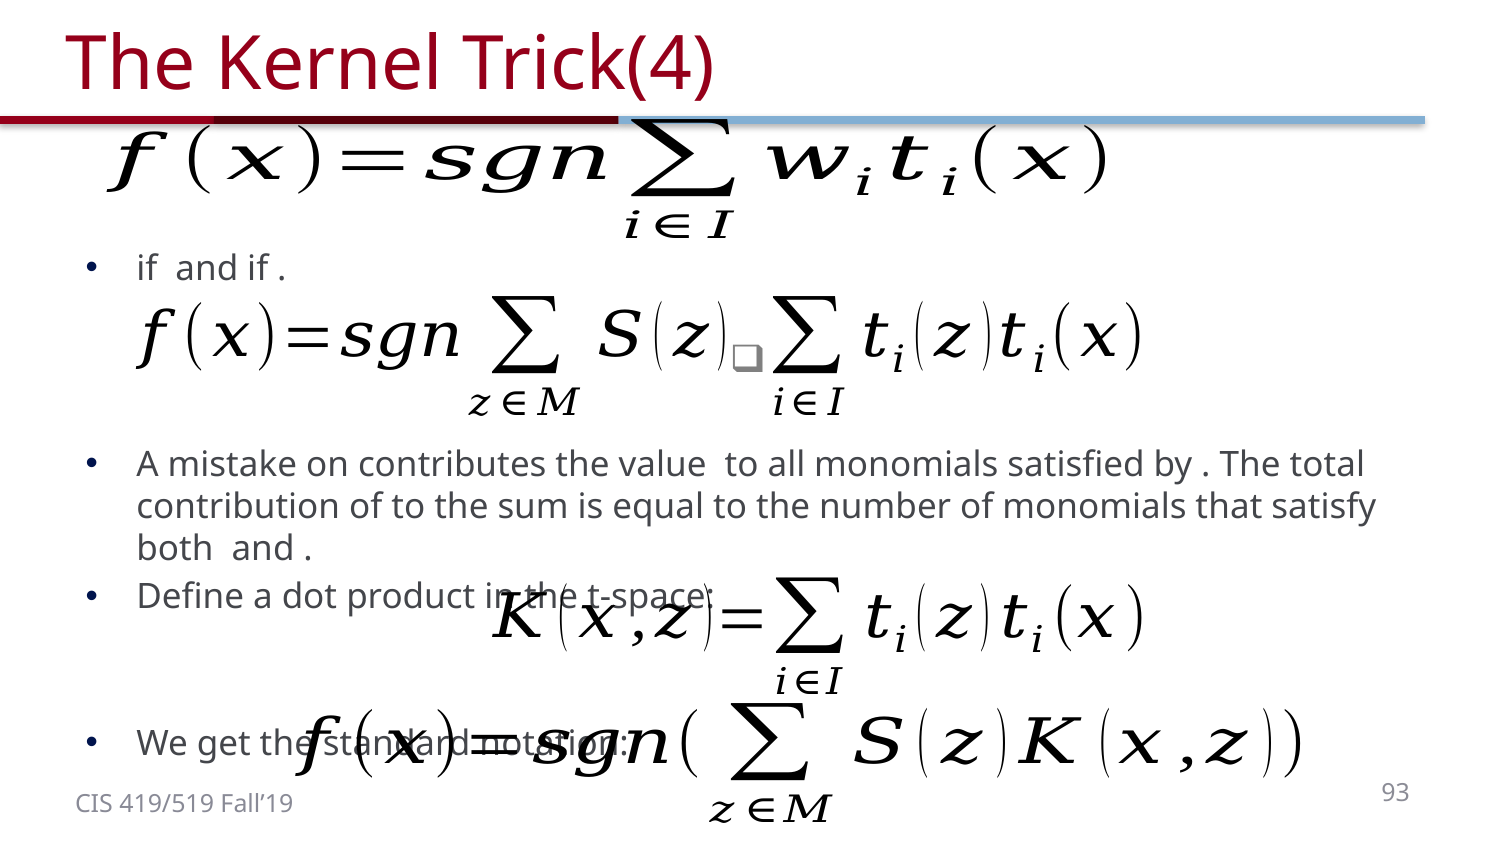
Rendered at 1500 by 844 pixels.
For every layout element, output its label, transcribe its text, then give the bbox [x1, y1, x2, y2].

title The Kernel Trick(4) [50, 2, 1401, 117]
slide_number 93 [1074, 770, 1425, 816]
